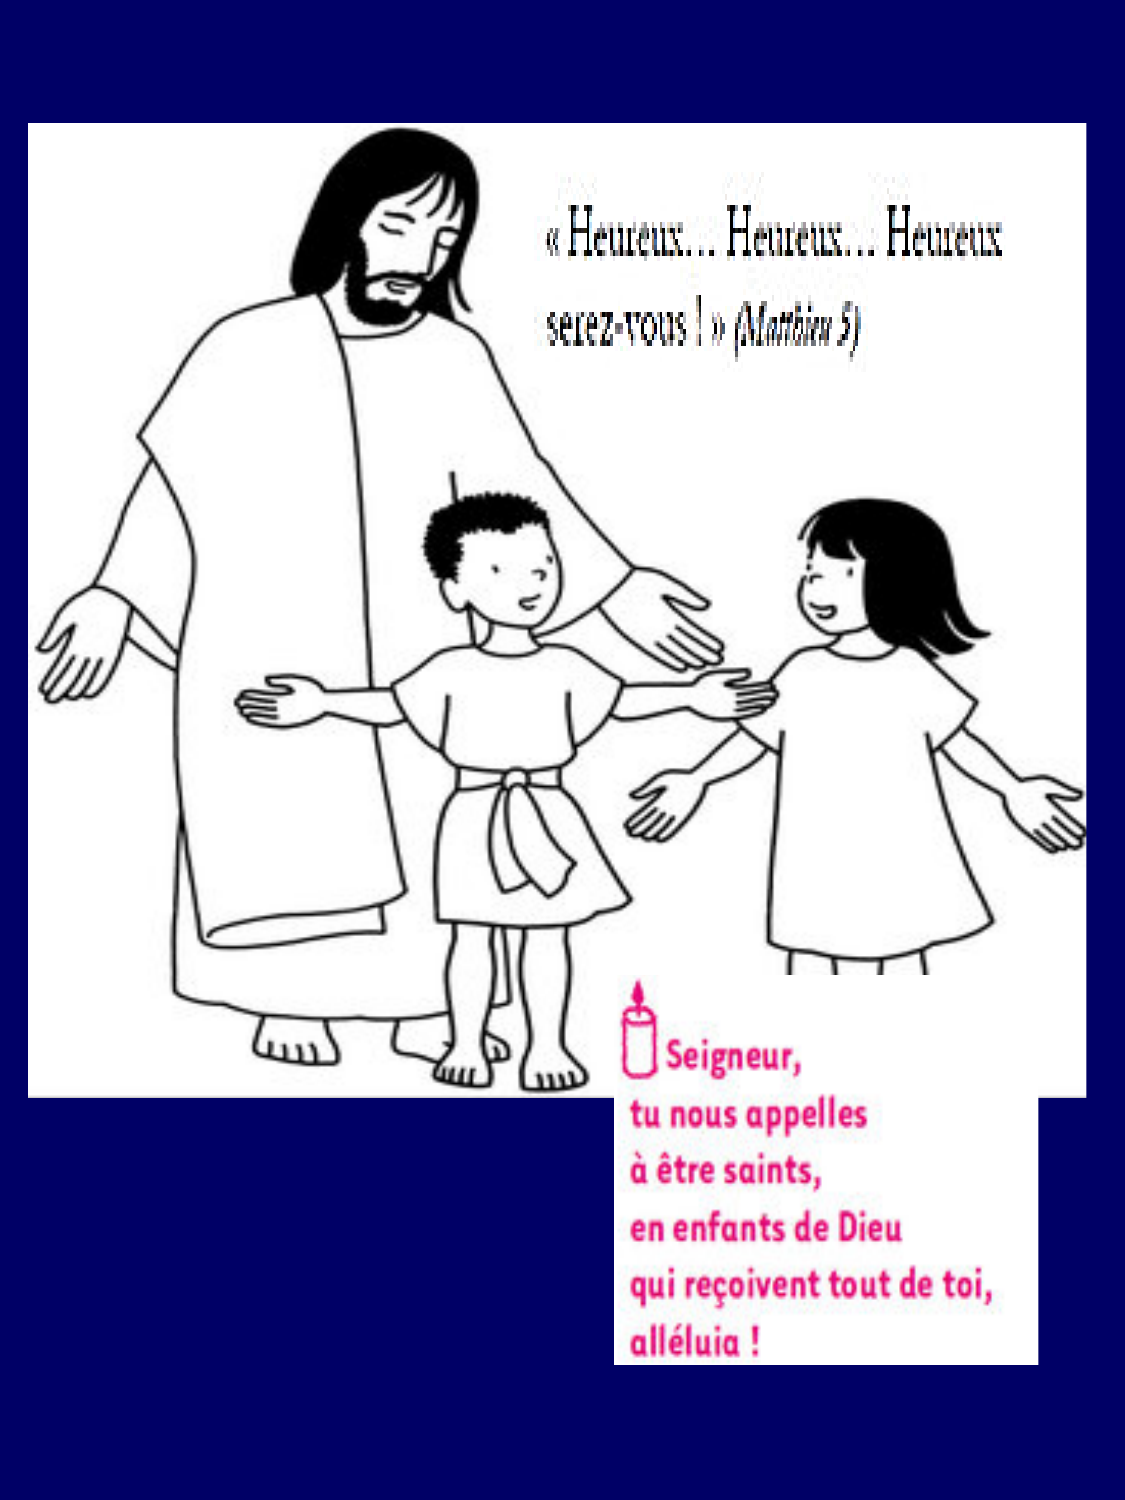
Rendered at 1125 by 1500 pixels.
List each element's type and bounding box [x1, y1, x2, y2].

picture [27, 123, 1087, 1365]
